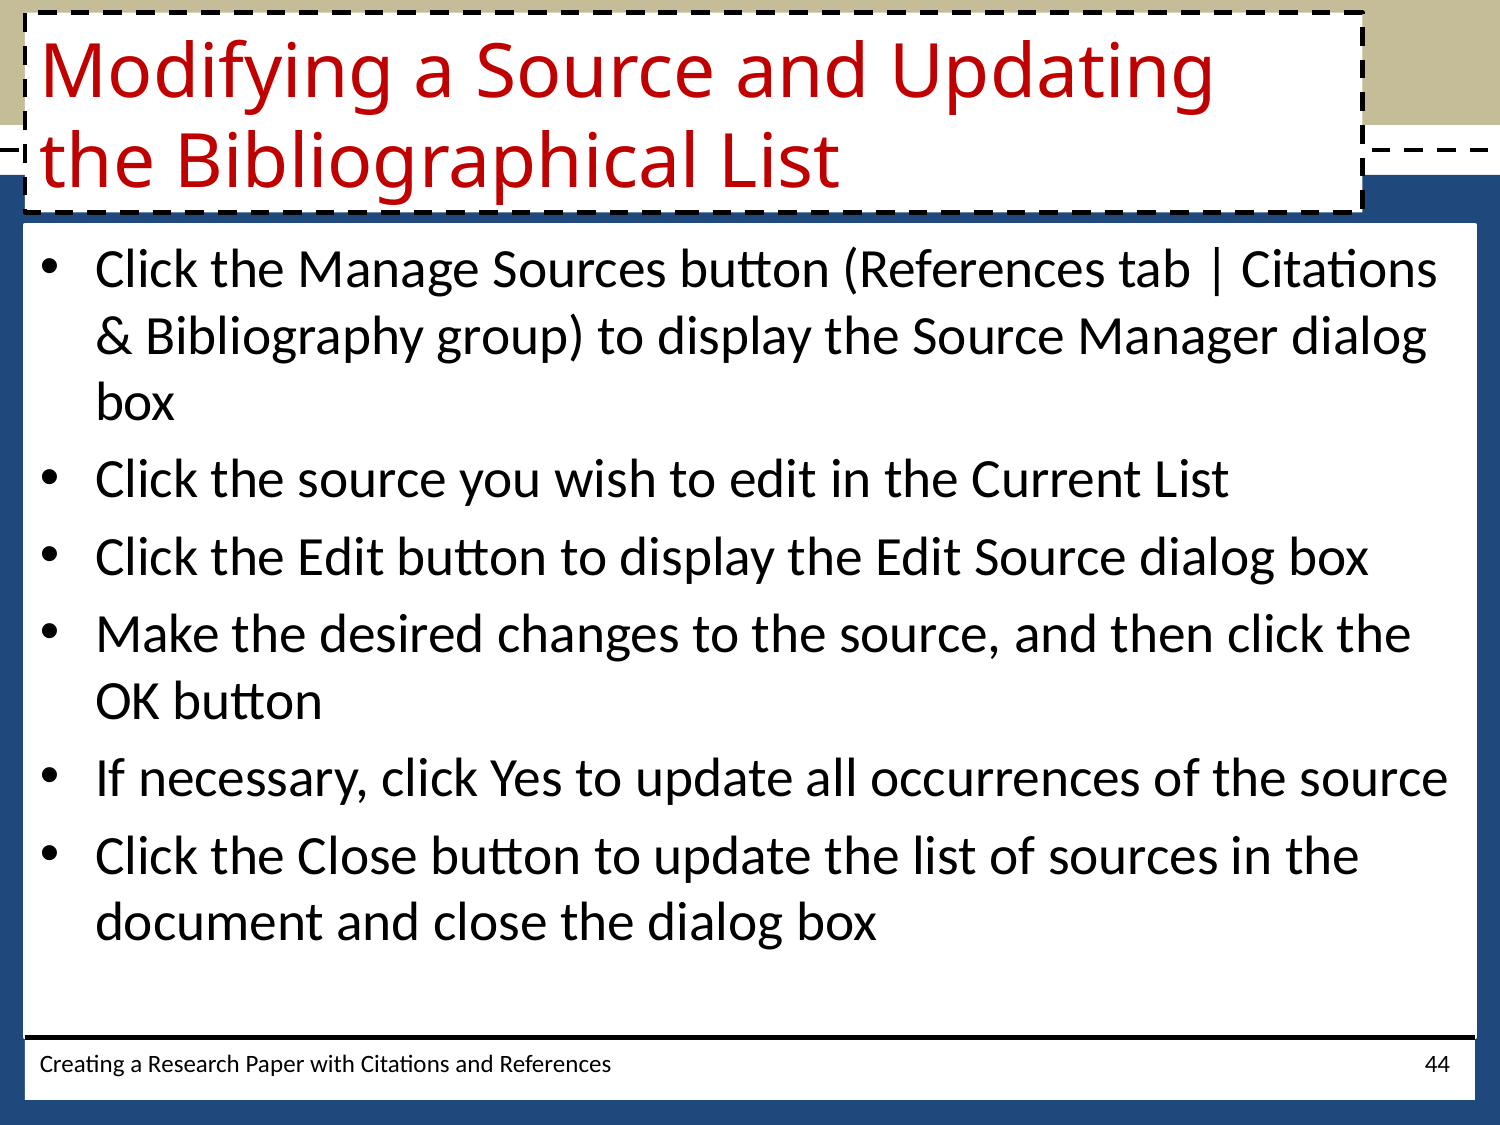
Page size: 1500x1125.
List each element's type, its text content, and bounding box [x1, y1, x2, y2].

list Click the Manage Sources button (References tab | Citations & Bibliography group) to display the Source Manager dialog box Click the source you wish to edit in the Current List Click the Edit button to display the Edit Source dialog box Make the desired changes to the source, and then click the OK button If necessary, click Yes to update all occurrences of the source Click the Close button to update the list of sources in the document and close the dialog box [24, 224, 1475, 1024]
footer Creating a Research Paper with Citations and References [24, 1040, 1400, 1100]
title Modifying a Source and Updating the Bibliographical List [23, 10, 1365, 215]
slide_number 44 [1400, 1040, 1475, 1100]
